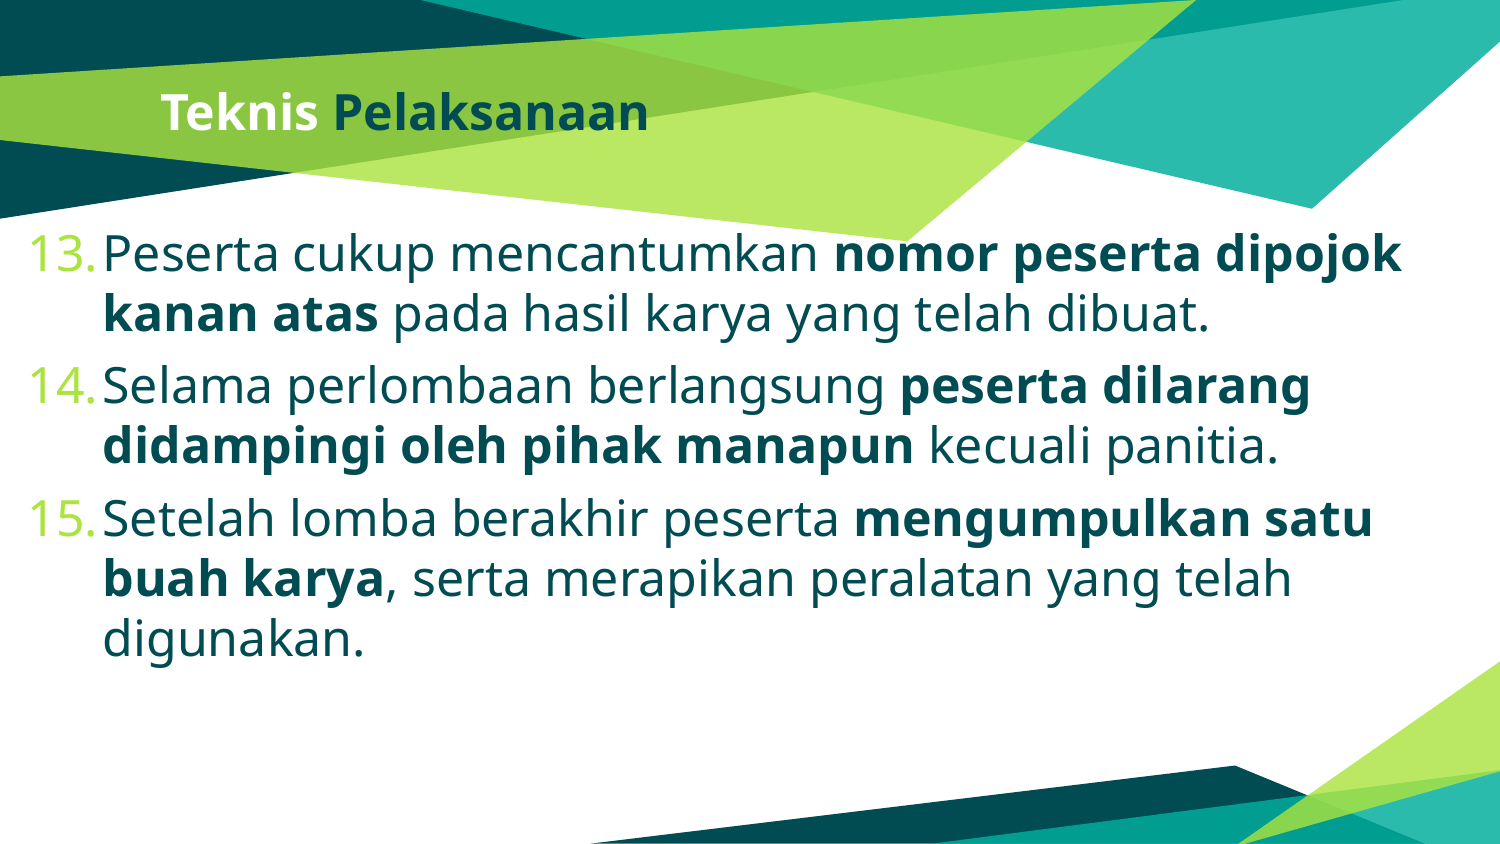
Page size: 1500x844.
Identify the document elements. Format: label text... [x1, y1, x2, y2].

title Teknis Pelaksanaan [145, 65, 1355, 205]
list Peserta cukup mencantumkan nomor peserta dipojok kanan atas pada hasil karya yang telah dibuat. Selama perlombaan berlangsung peserta dilarang didampingi oleh pihak manapun kecuali panitia. Setelah lomba berakhir peserta mengumpulkan satu buah karya, serta merapikan peralatan yang telah digunakan. [0, 205, 1452, 752]
